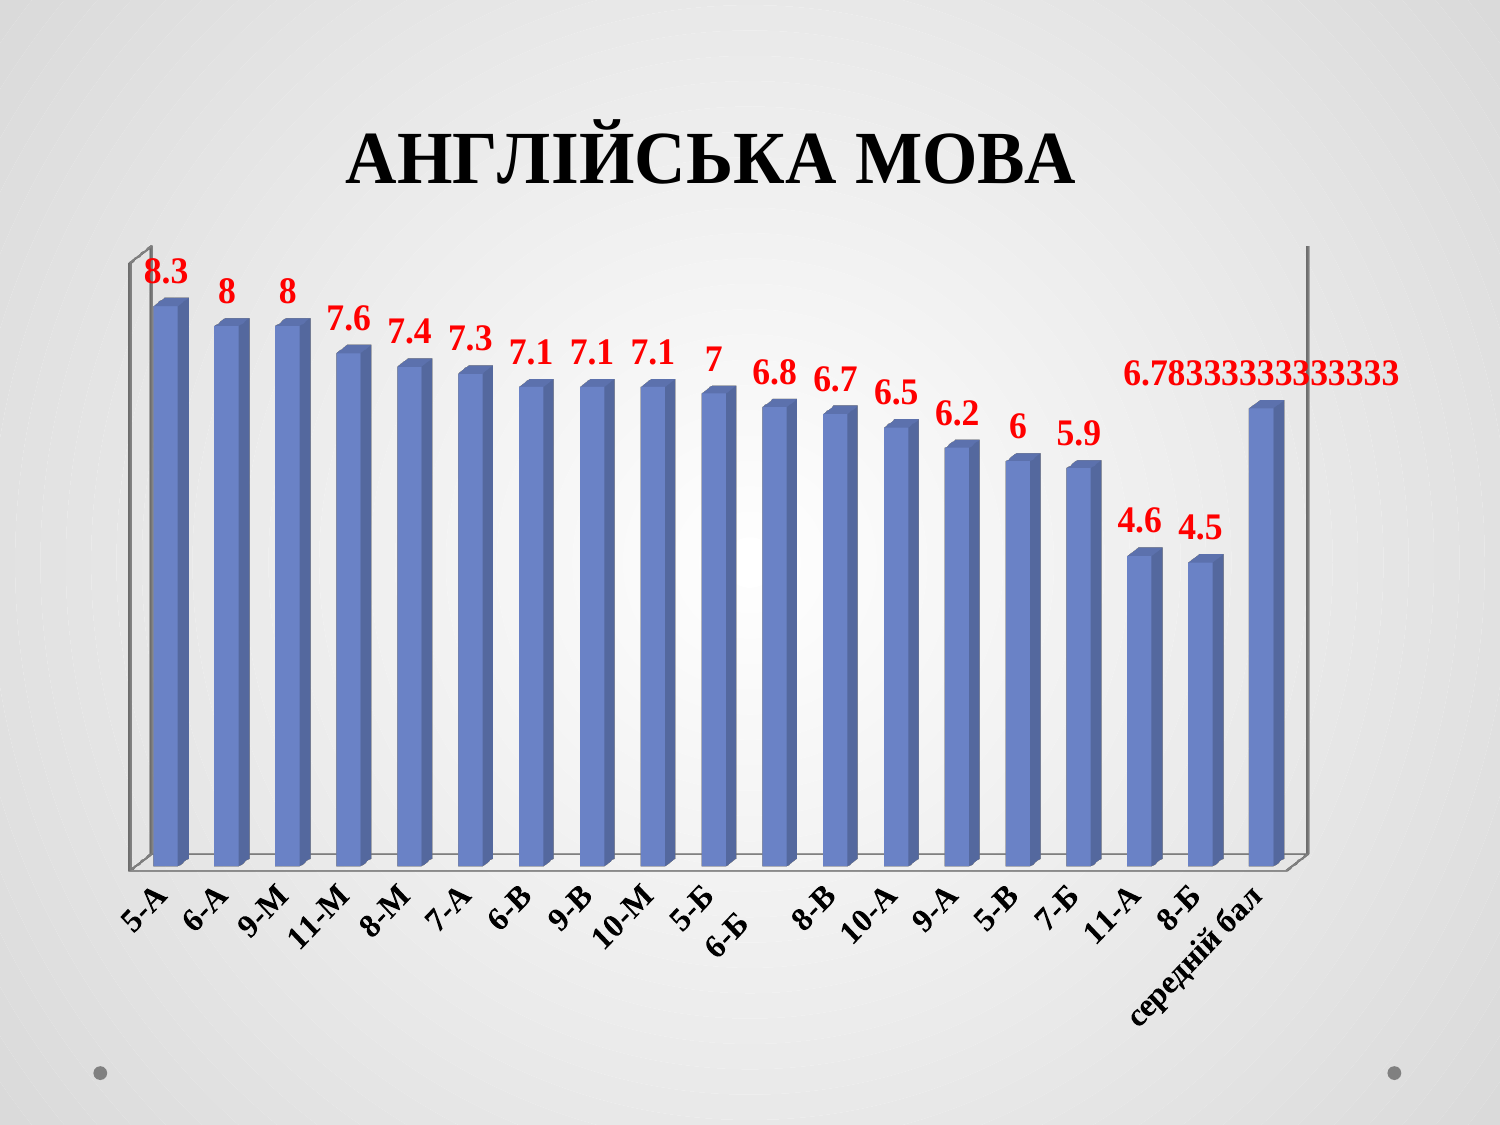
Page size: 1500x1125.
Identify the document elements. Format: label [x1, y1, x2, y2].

chart [88, 66, 1400, 1059]
